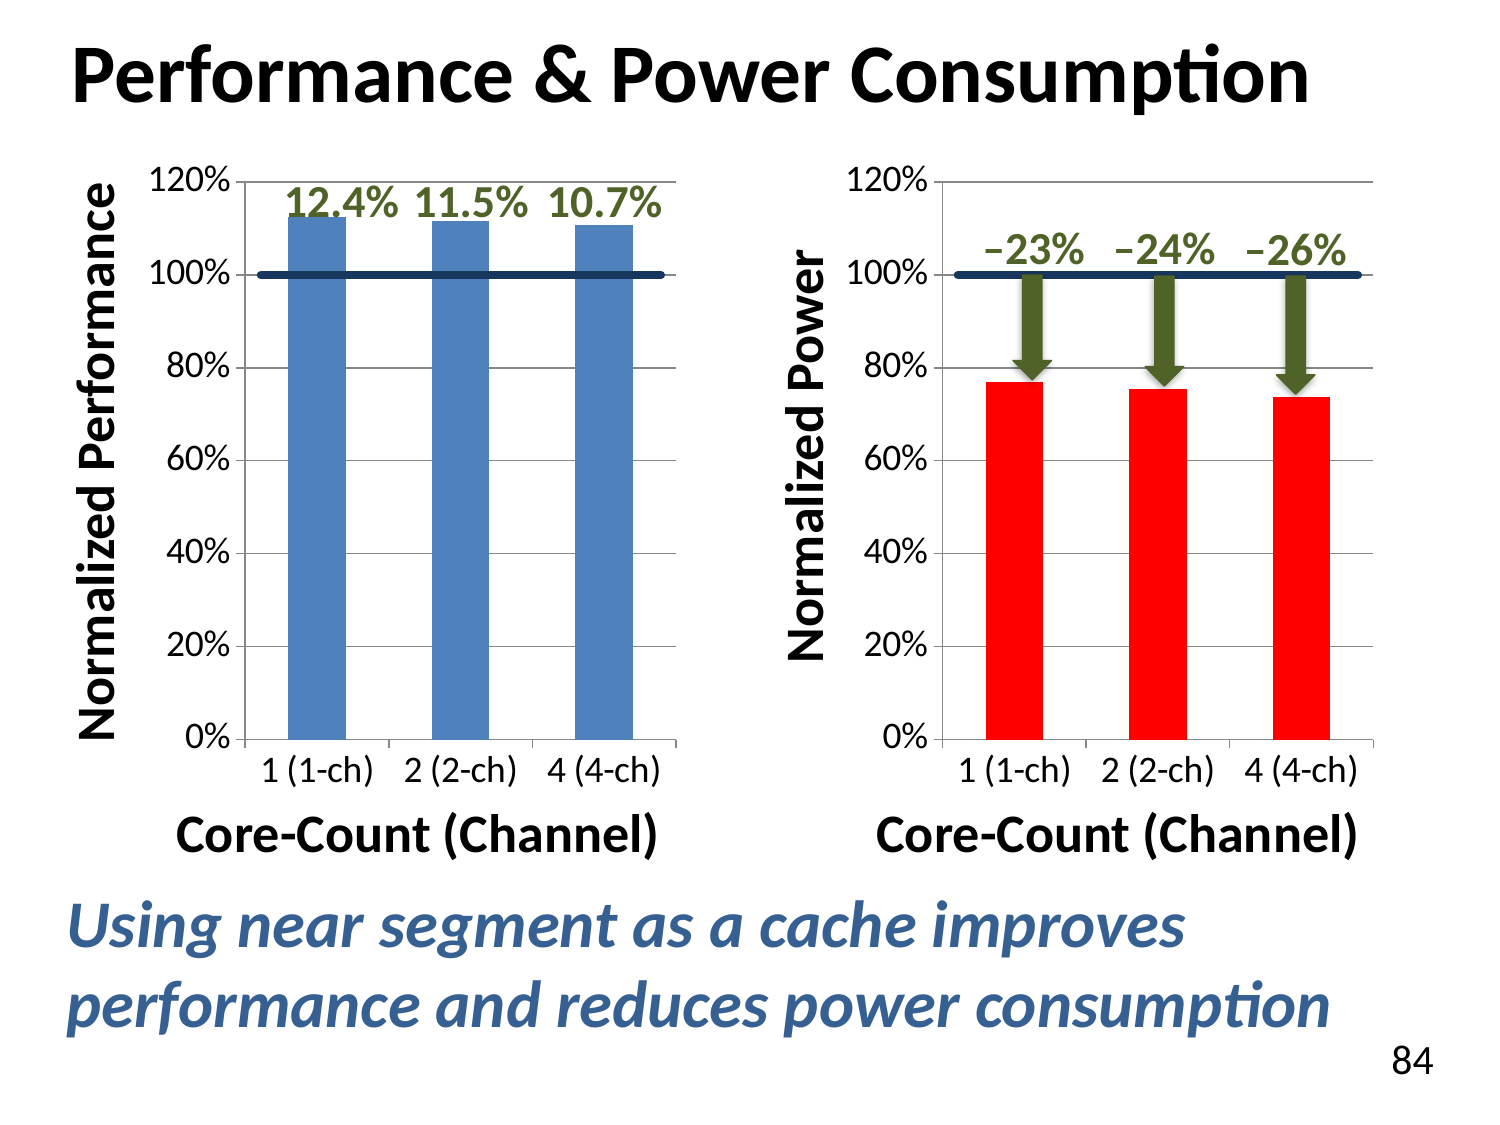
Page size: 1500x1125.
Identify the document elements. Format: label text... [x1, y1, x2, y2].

text_box Core-Count (Channel) [91, 791, 677, 870]
text_box Using near segment as a cache improves performance and reduces power consumption [51, 873, 1463, 1048]
text_box Normalized Power [750, 160, 828, 752]
chart [136, 149, 688, 806]
title Performance & Power Consumption [0, 0, 1500, 138]
chart [833, 149, 1385, 806]
text_box Normalized Performance [41, 160, 131, 765]
text_box Core-Count (Channel) [810, 791, 1377, 870]
